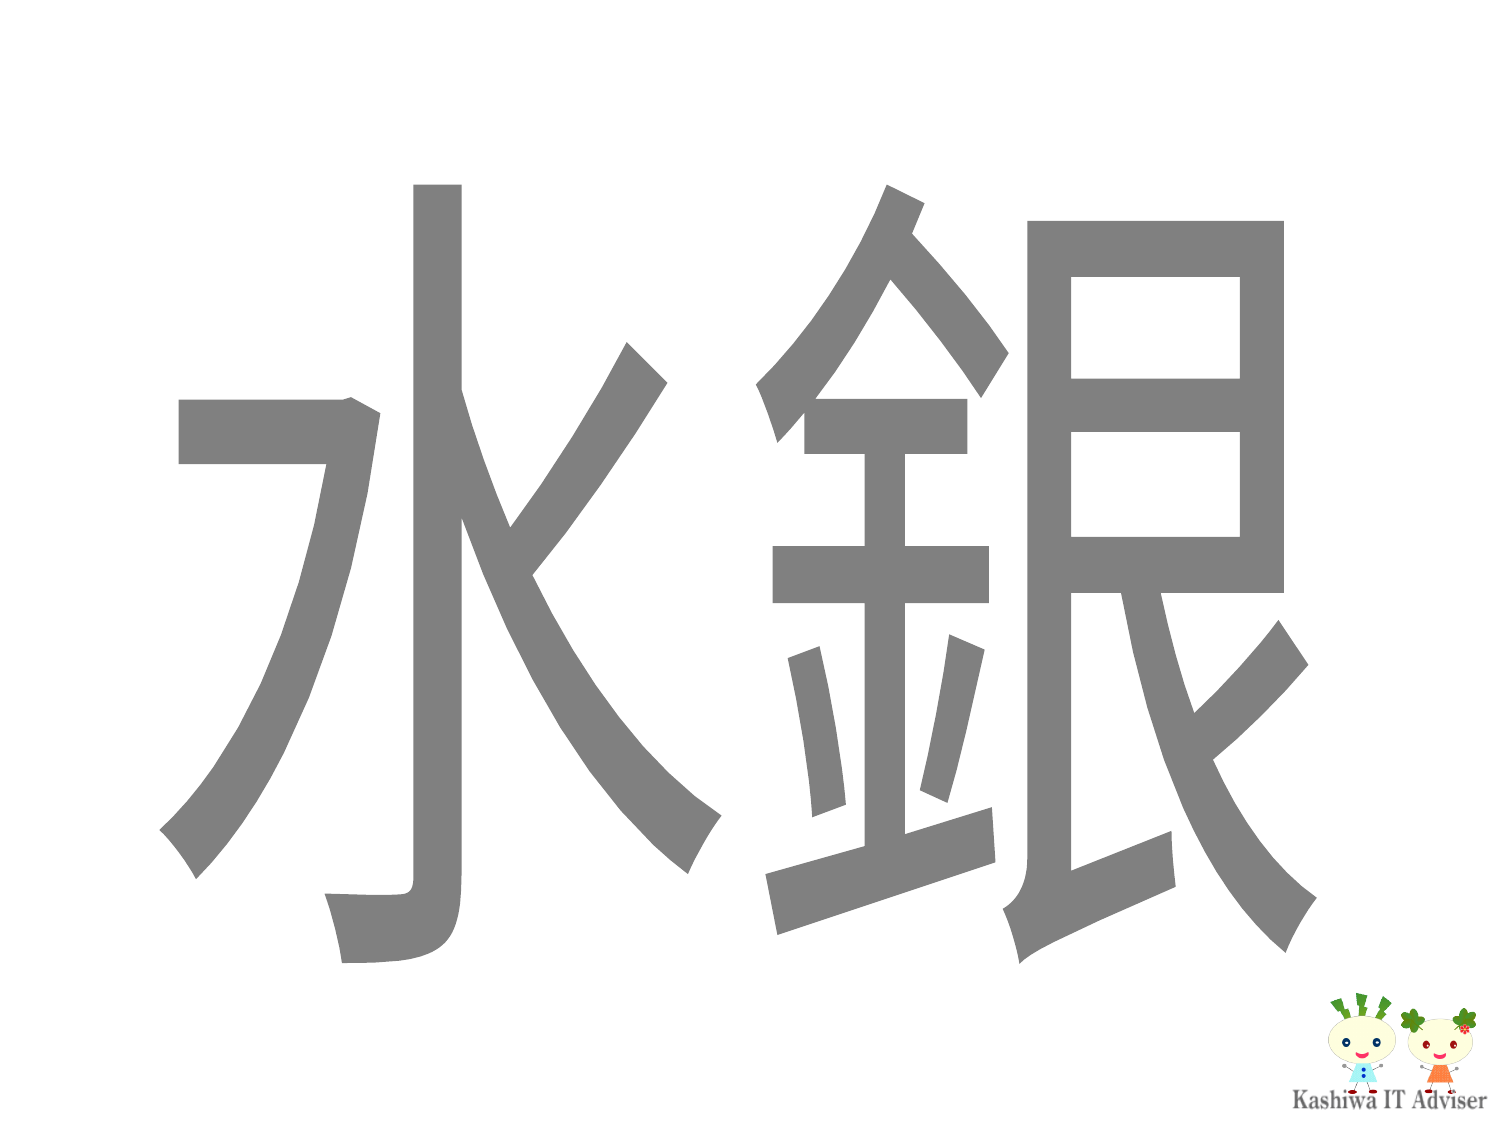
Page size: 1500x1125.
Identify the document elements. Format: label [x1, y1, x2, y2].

picture [1292, 992, 1488, 1110]
